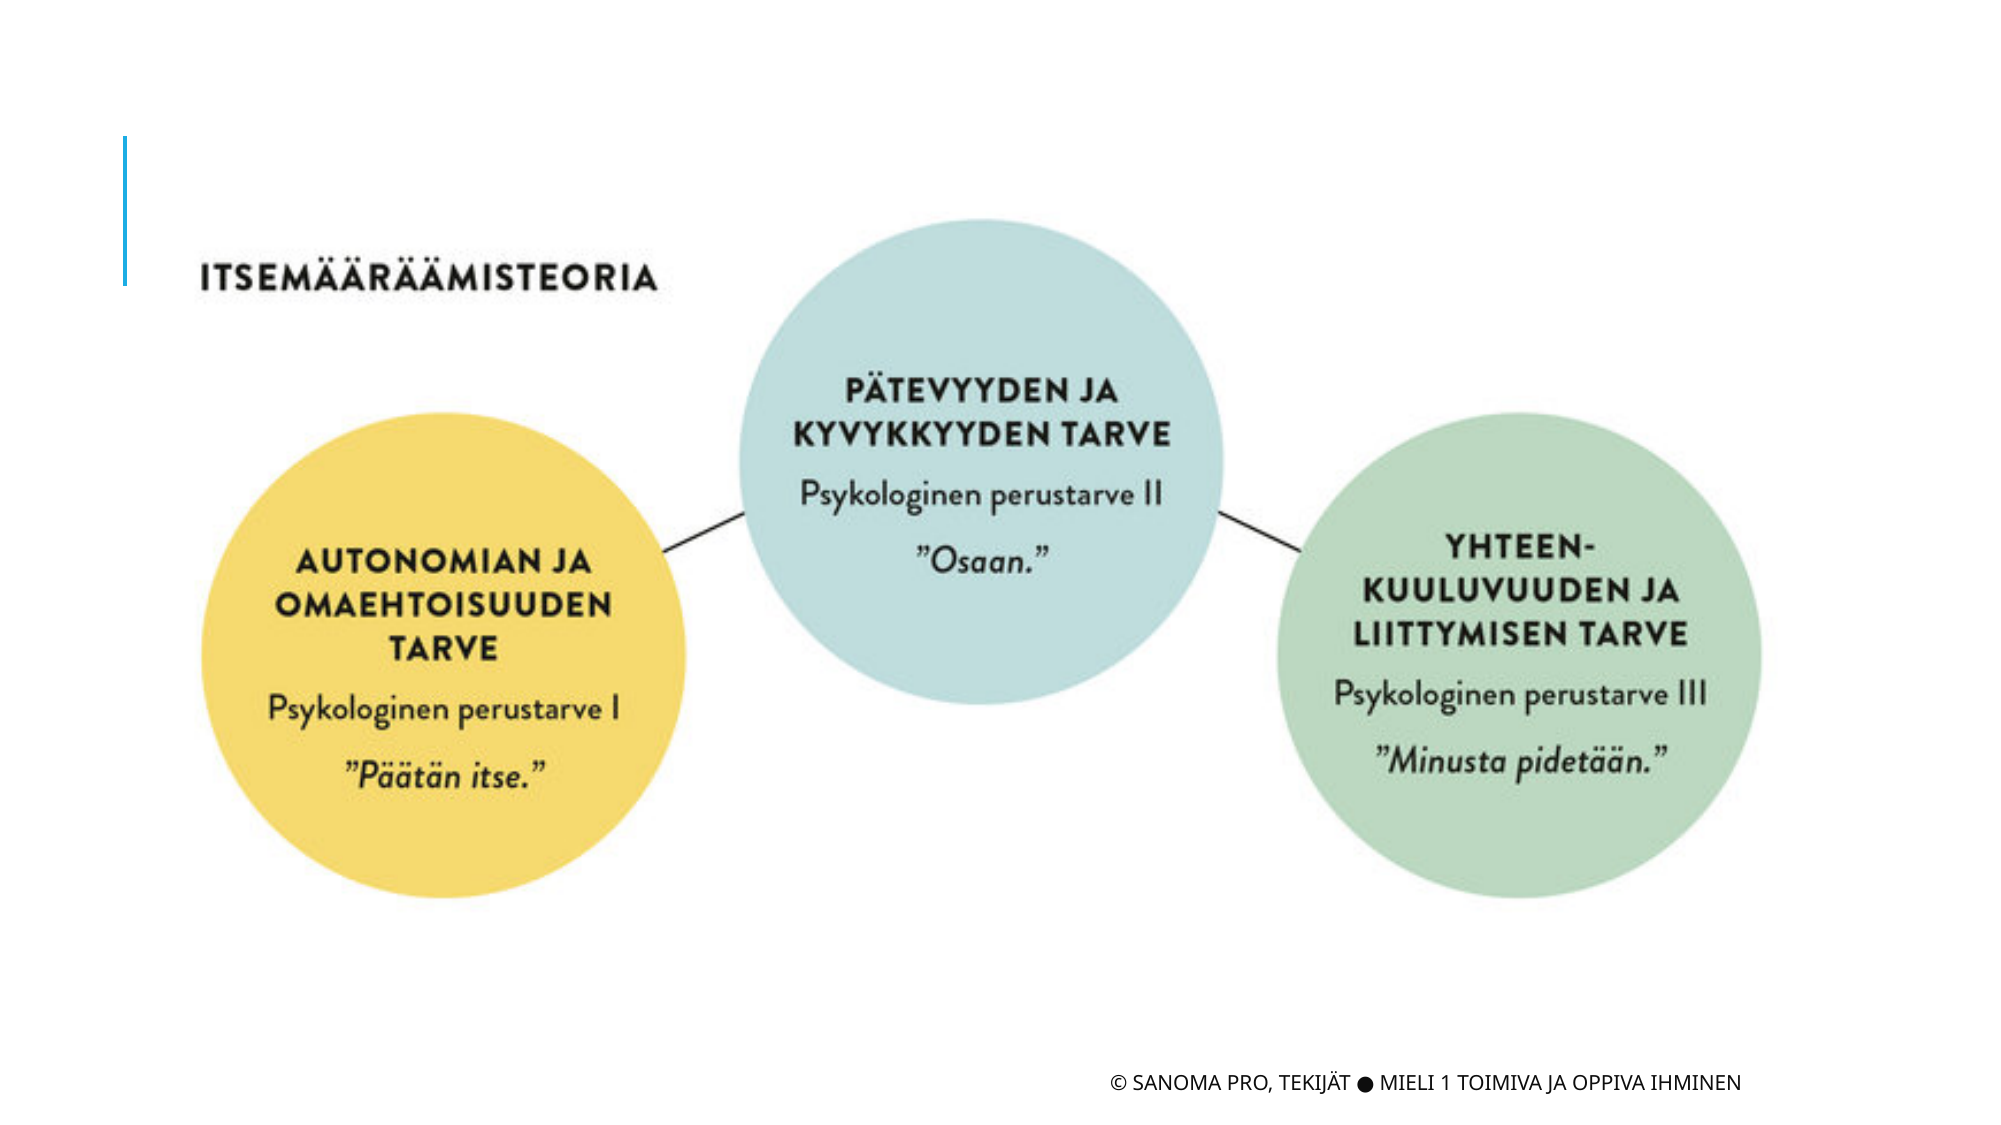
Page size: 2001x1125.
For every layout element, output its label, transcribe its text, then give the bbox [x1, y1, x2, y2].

footer © Sanoma Pro, Tekijät ● Mieli 1 Toimiva ja oppiva ihminen [794, 1061, 1763, 1107]
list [176, 194, 1787, 931]
